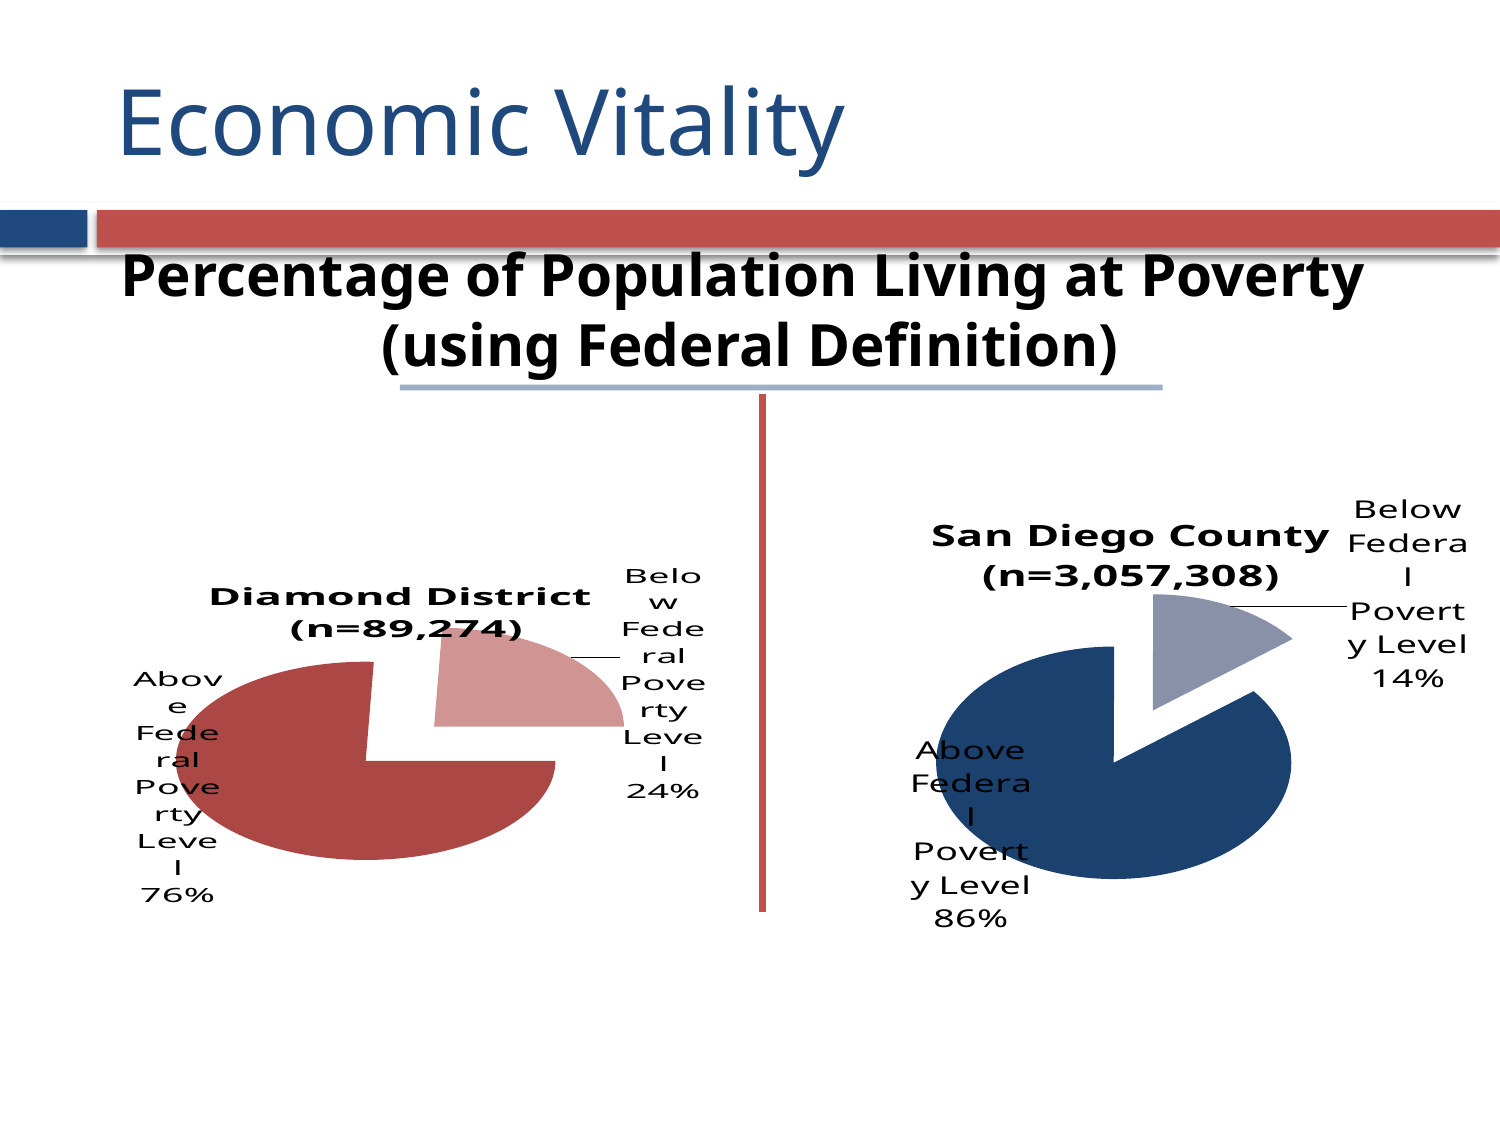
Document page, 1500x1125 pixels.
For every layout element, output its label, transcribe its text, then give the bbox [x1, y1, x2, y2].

text_box Percentage of Population Living at Poverty (using Federal Definition) [0, 230, 1500, 386]
chart [62, 412, 751, 1076]
chart [762, 398, 1500, 1076]
title Economic Vitality [100, 37, 1438, 200]
